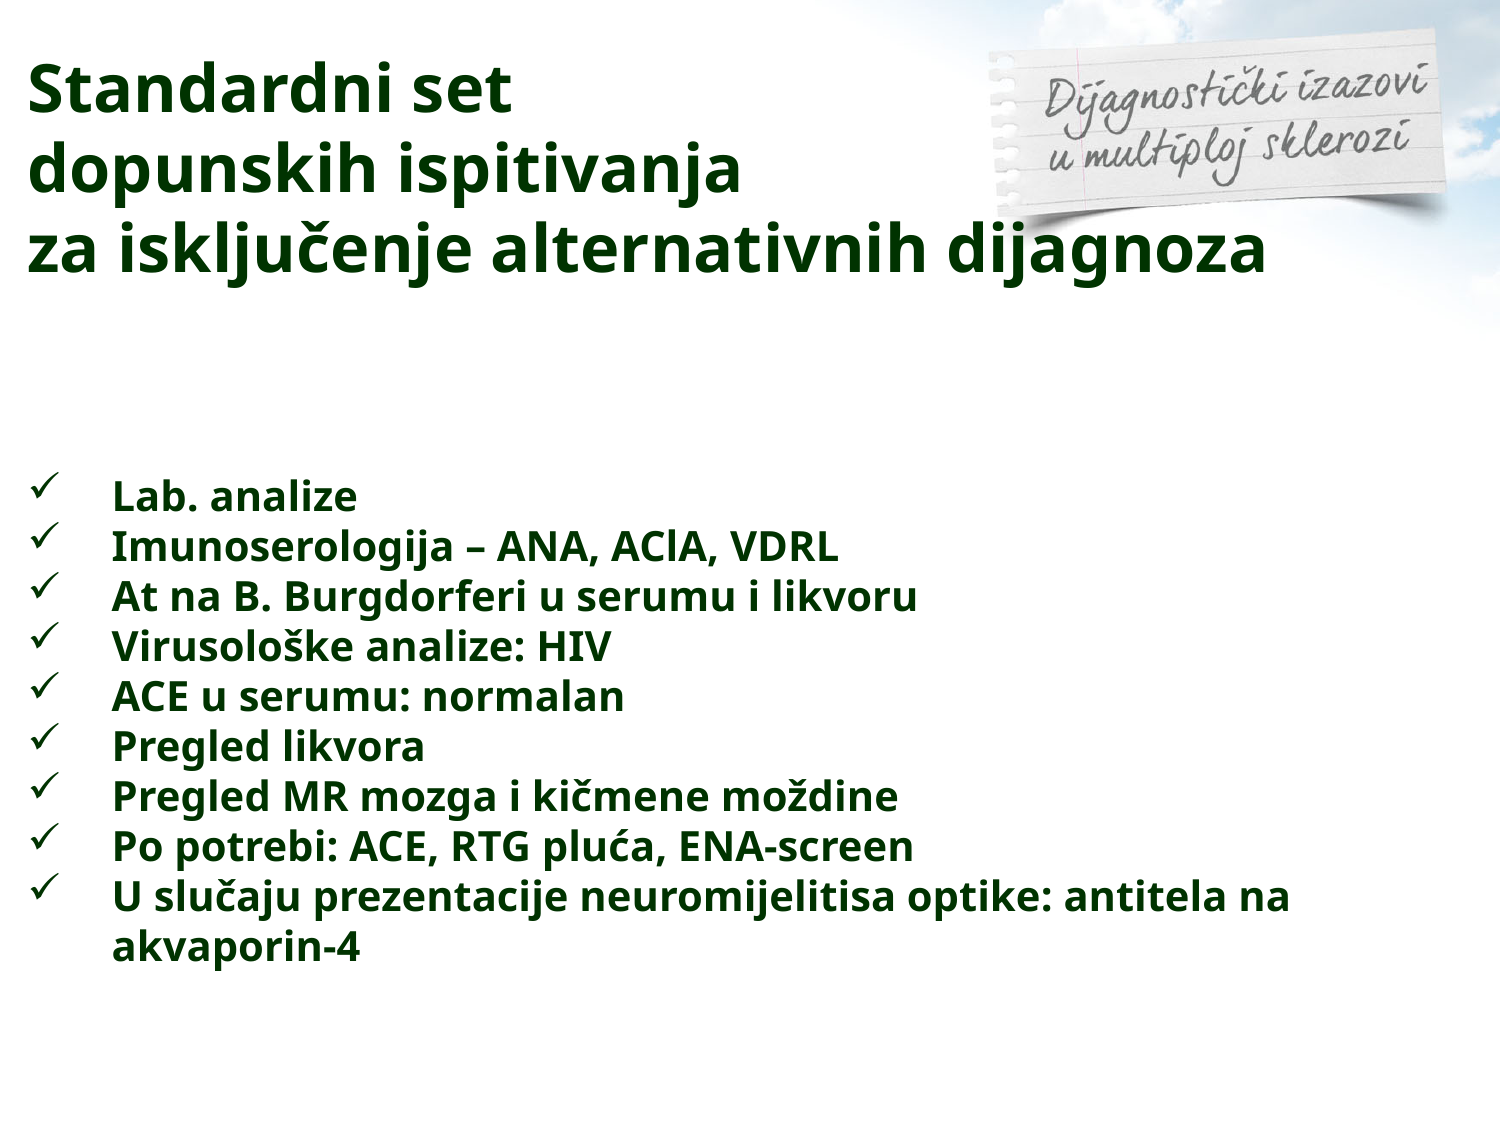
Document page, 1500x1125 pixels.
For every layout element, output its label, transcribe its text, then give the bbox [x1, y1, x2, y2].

picture [0, 0, 1500, 1125]
title Standardni set dopunskih ispitivanja za isključenje alternativnih dijagnoza [12, 44, 1388, 288]
text_box Lab. analize Imunoserologija – ANA, AClA, VDRL At na B. Burgdorferi u serumu i likvoru Virusološke analize: HIV ACE u serumu: normalan Pregled likvora Pregled MR mozga i kičmene moždine Po potrebi: ACE, RTG pluća, ENA-screen U slučaju prezentacije neuromijelitisa optike: antitela na akvaporin-4 [12, 462, 1478, 1038]
